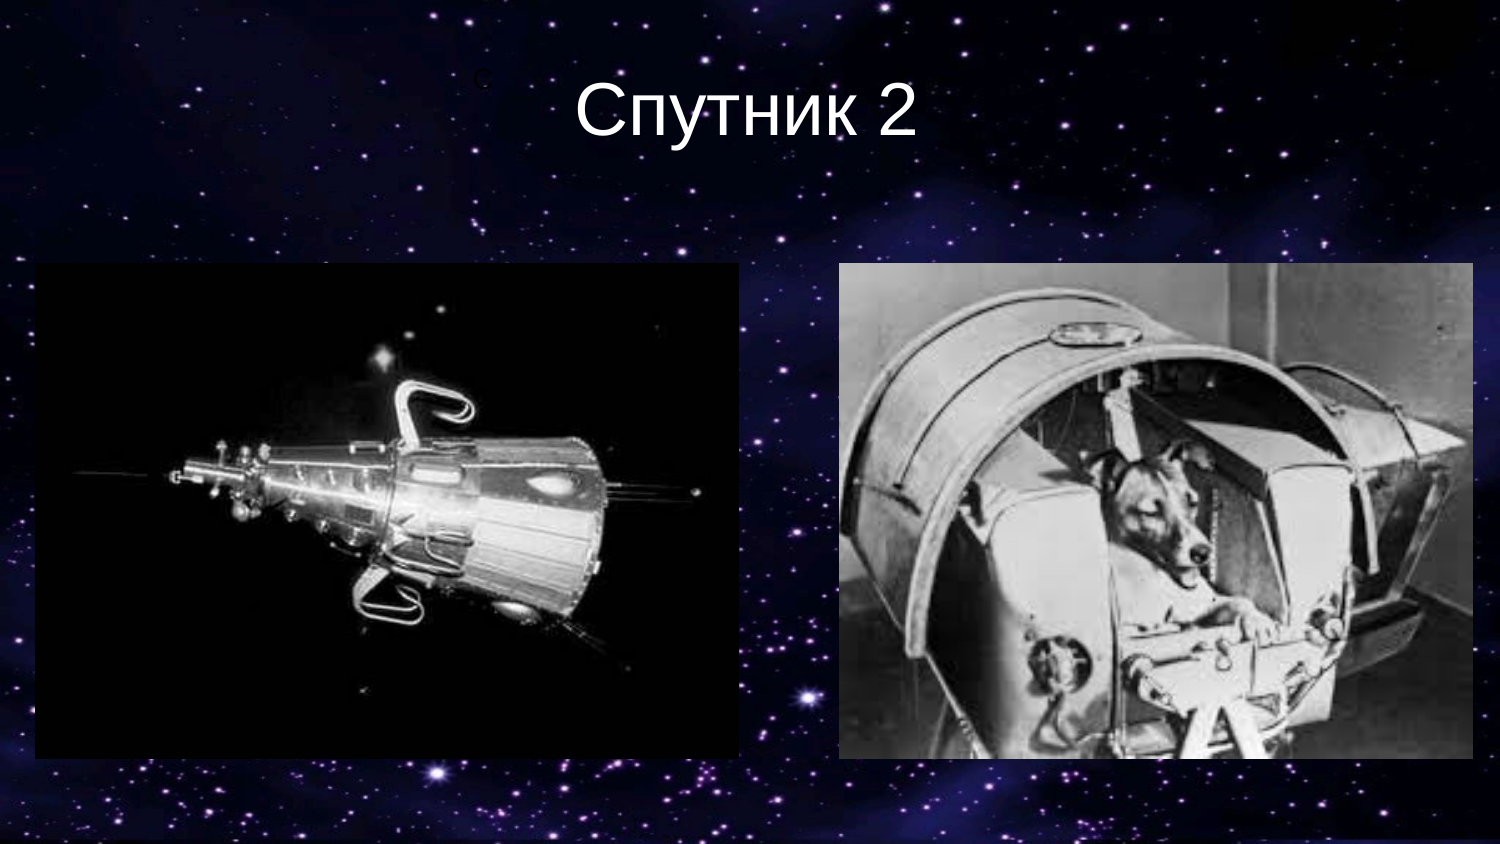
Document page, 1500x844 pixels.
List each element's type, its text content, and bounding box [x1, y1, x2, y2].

text_box Спутник 2 [559, 45, 941, 179]
text_box C [457, 45, 1043, 192]
picture [0, 0, 1500, 844]
